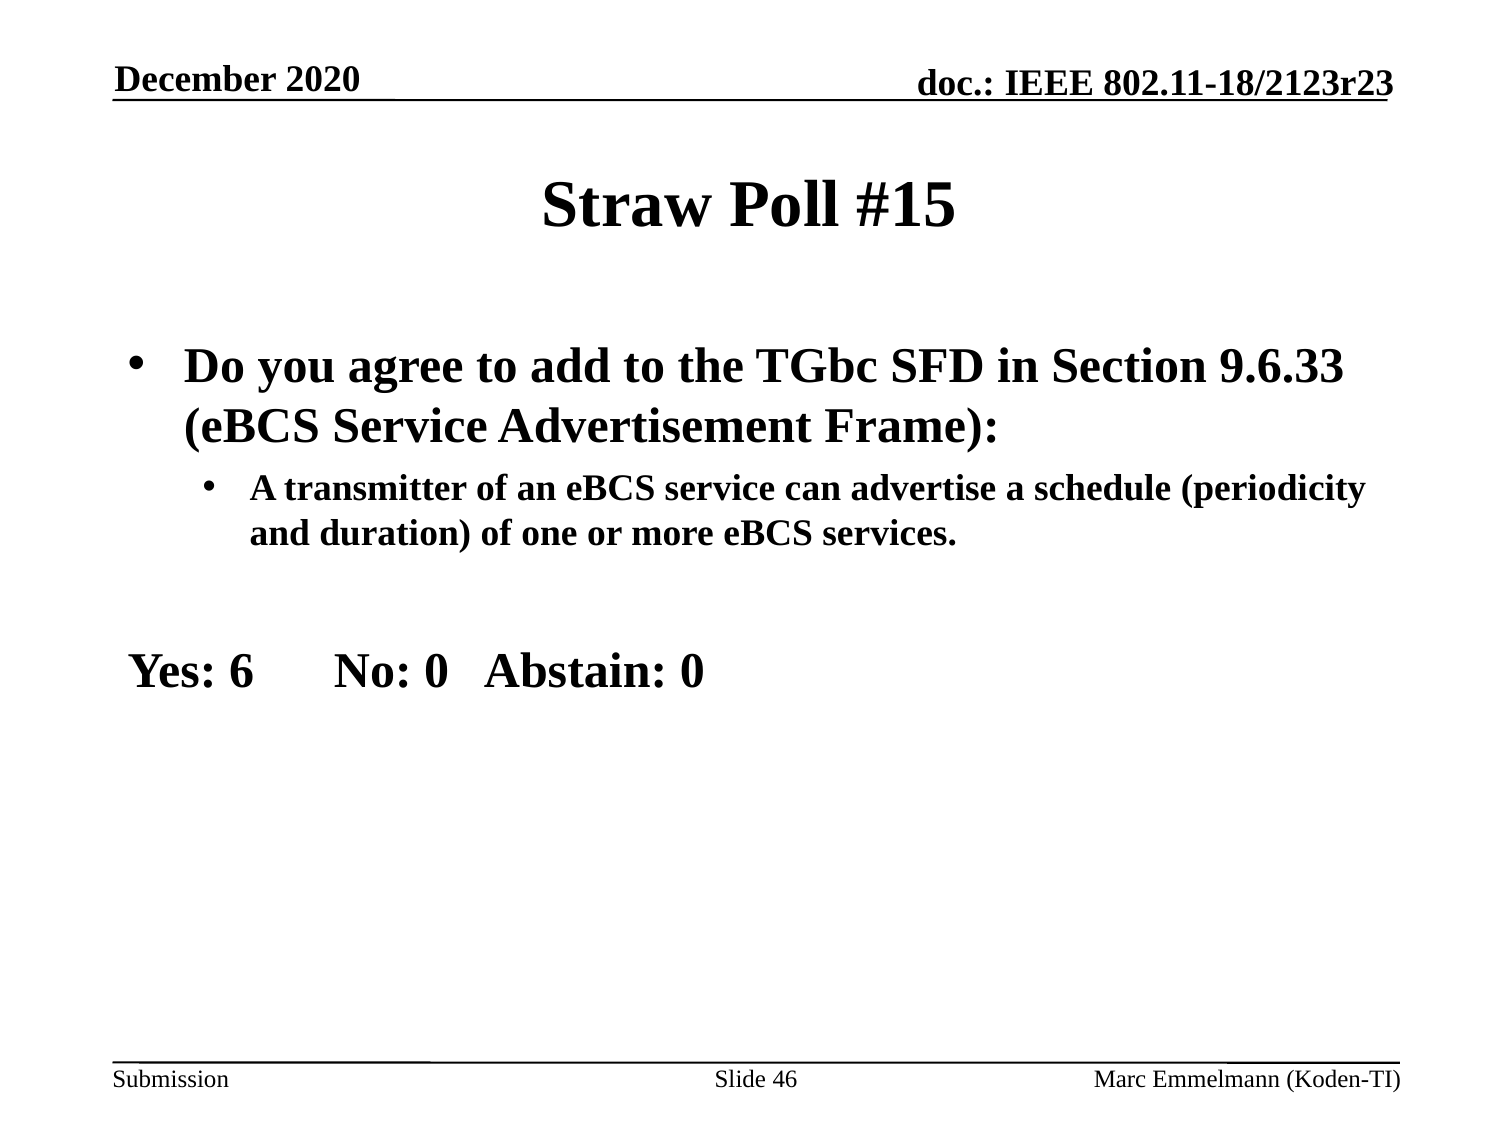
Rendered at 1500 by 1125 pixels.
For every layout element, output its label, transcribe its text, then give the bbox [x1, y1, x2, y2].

slide_number Slide 46 [712, 1061, 800, 1123]
title Straw Poll #15 [112, 112, 1388, 288]
list Do you agree to add to the TGbc SFD in Section 9.6.33 (eBCS Service Advertisement Frame): A transmitter of an eBCS service can advertise a schedule (periodicity and duration) of one or more eBCS services. Yes: 6 No: 0 Abstain: 0 [112, 324, 1388, 1000]
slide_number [114, 54, 423, 100]
footer Marc Emmelmann (Koden-TI) [878, 1061, 1402, 1093]
